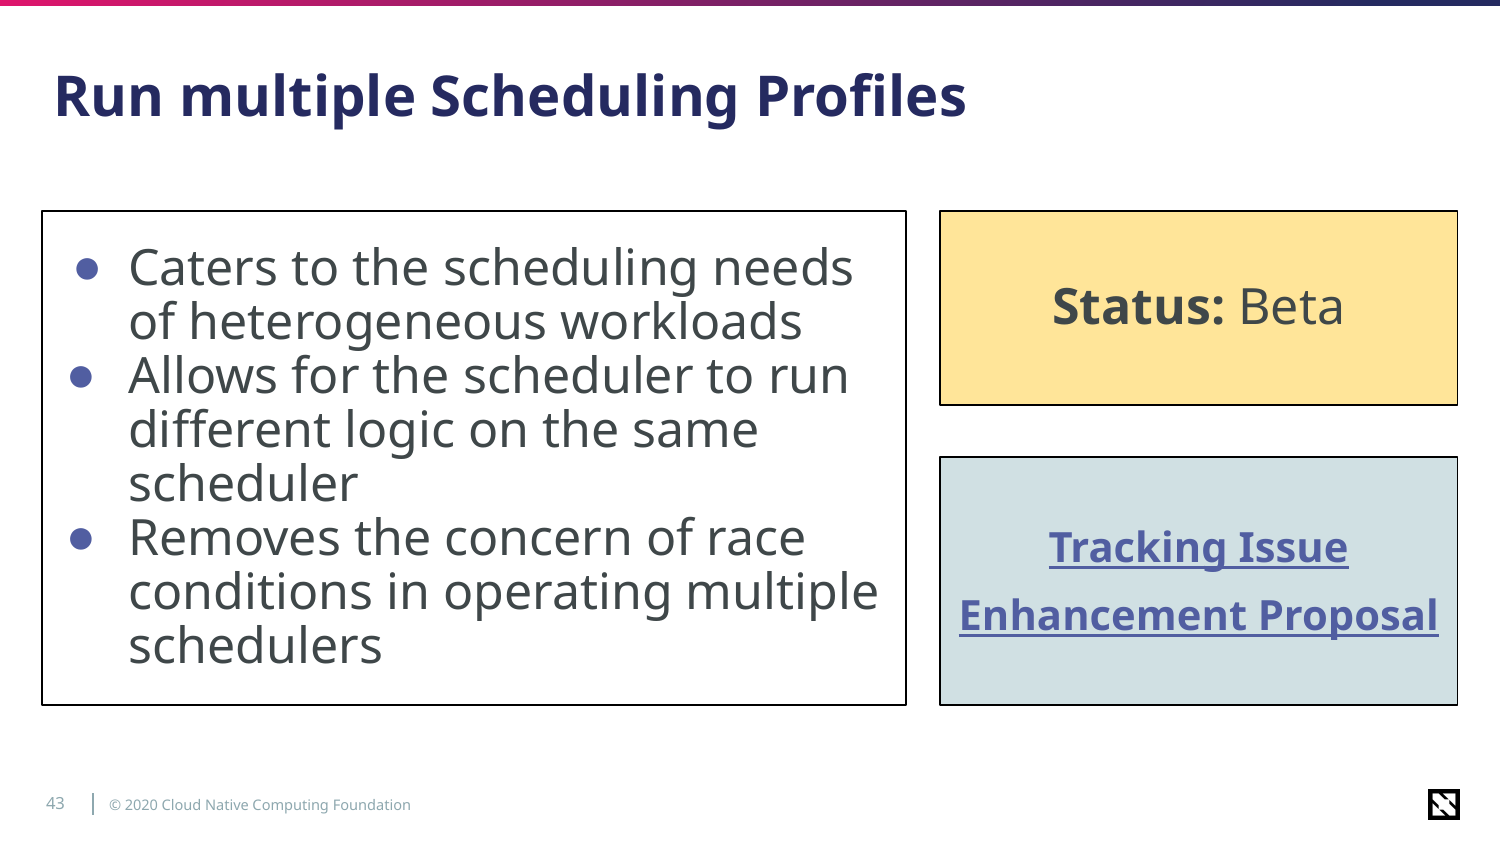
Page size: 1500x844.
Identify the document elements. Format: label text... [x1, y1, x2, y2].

list Tracking Issue Enhancement Proposal [939, 456, 1458, 706]
title Run multiple Scheduling Profiles [42, 52, 1458, 126]
picture [1428, 789, 1460, 820]
list Status: Beta [939, 210, 1458, 405]
list Caters to the scheduling needs of heterogeneous workloads Allows for the scheduler to run different logic on the same scheduler Removes the concern of race conditions in operating multiple schedulers [42, 210, 906, 706]
